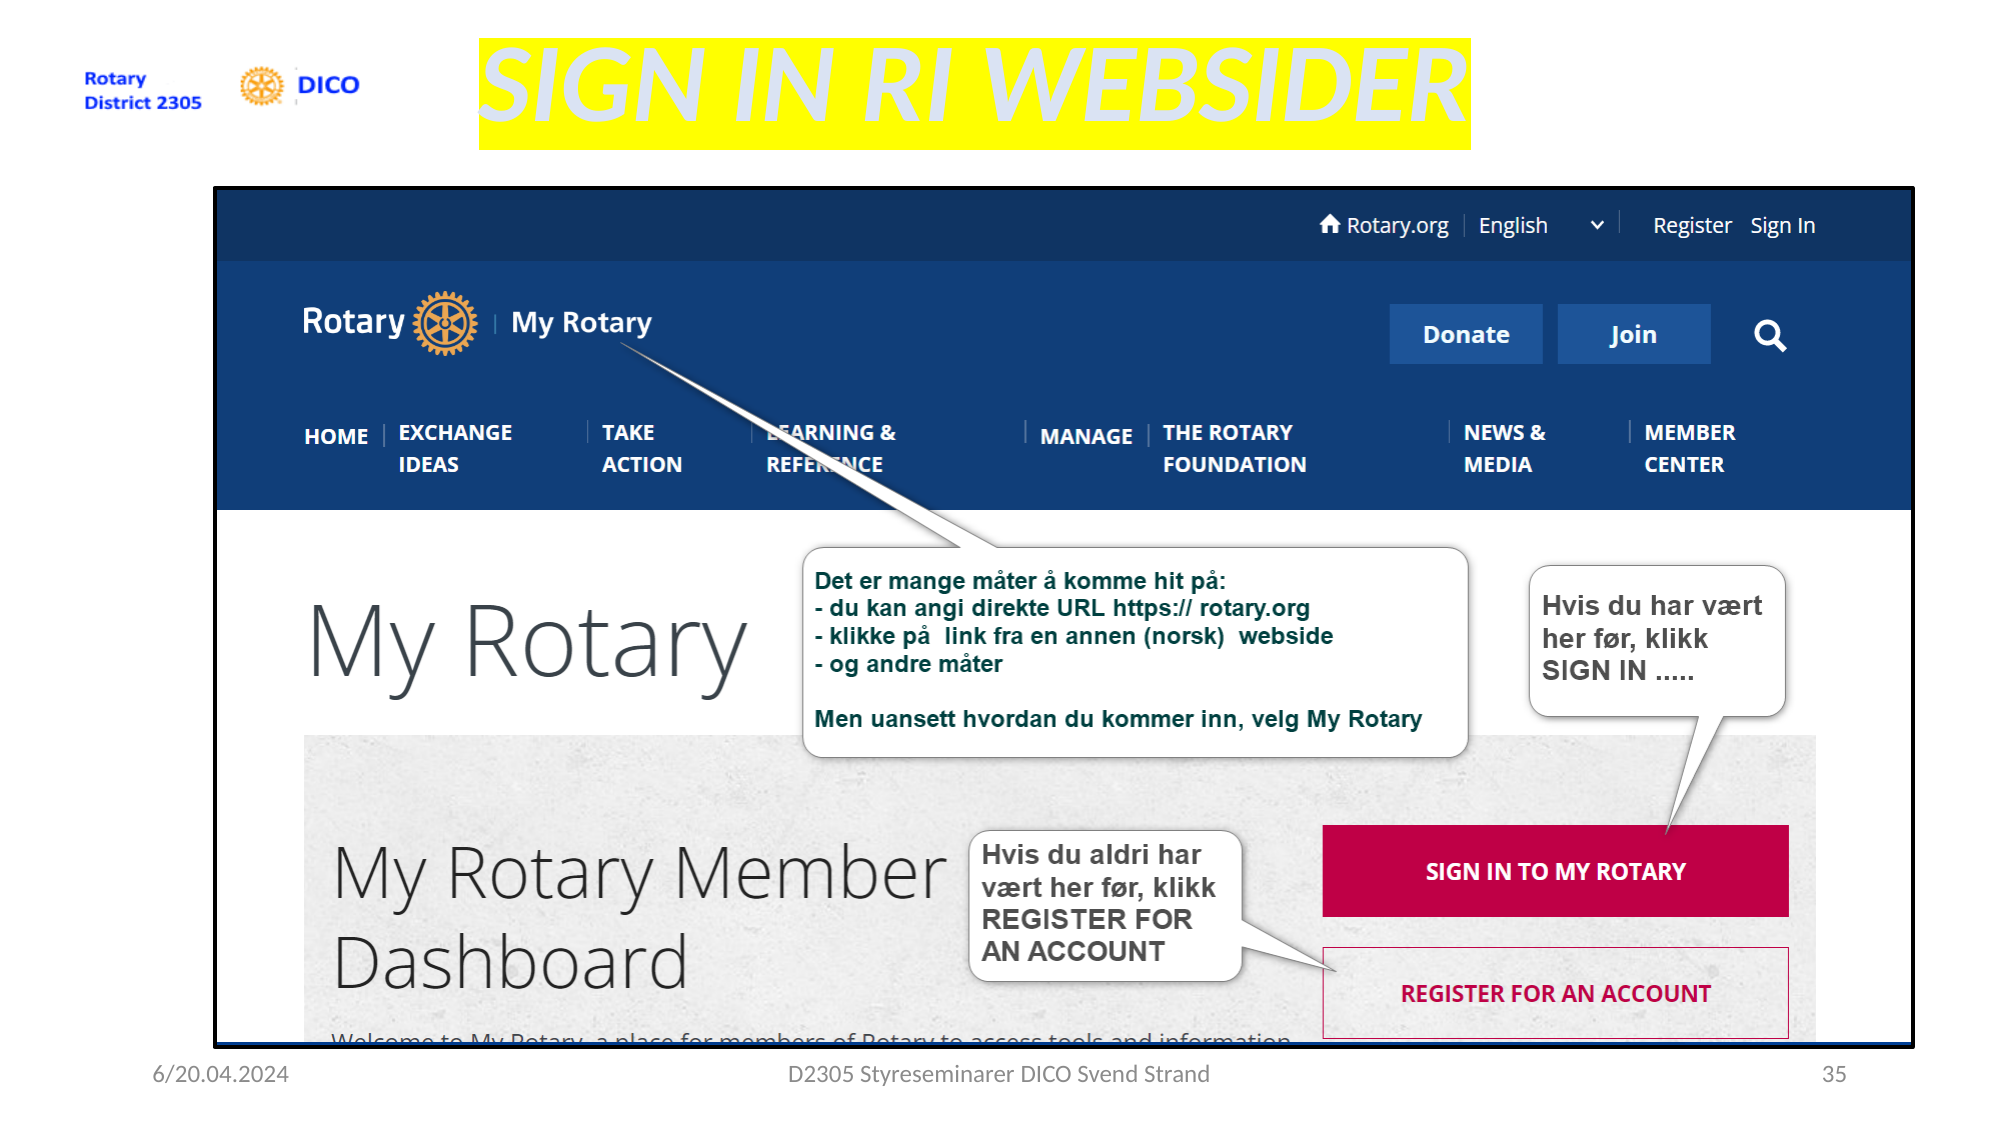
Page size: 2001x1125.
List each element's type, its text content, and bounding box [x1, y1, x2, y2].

slide_number 35 [1412, 1049, 1863, 1103]
footer D2305 Styreseminarer DICO Svend Strand [662, 1049, 1338, 1103]
picture [216, 190, 1911, 1045]
picture [28, 37, 406, 153]
text_box SIGN IN RI WEBSIDER [463, 17, 2000, 154]
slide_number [137, 1042, 588, 1103]
